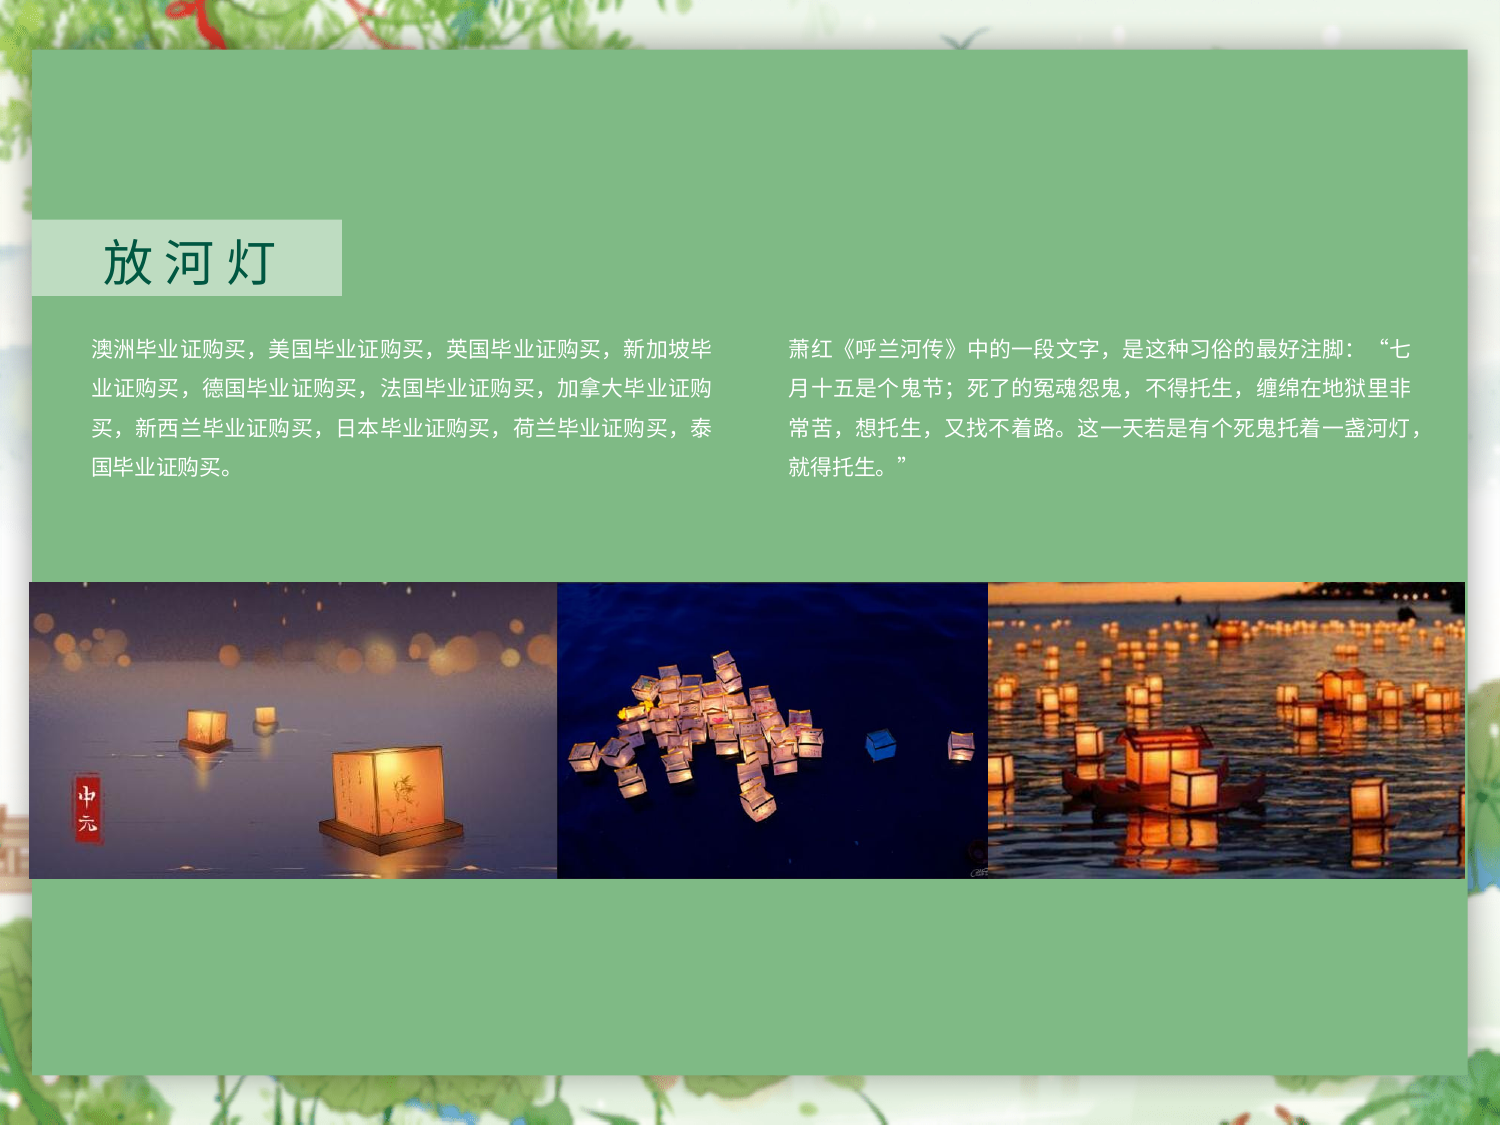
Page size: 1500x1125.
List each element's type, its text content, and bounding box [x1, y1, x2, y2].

text_box [31, 219, 343, 297]
text_box 萧红《呼兰河传》中的一段文字，是这种习俗的最好注脚：“七月十五是个鬼节；死了的冤魂怨鬼，不得托生，缠绵在地狱里非常苦，想托生，又找不着路。这一天若是有个死鬼托着一盏河灯，就得托生。” [774, 315, 1426, 488]
text_box 放 河 灯 [58, 224, 322, 300]
text_box 澳洲毕业证购买，美国毕业证购买，英国毕业证购买，新加坡毕业证购买，德国毕业证购买，法国毕业证购买，加拿大毕业证购买，新西兰毕业证购买，日本毕业证购买，荷兰毕业证购买，泰国毕业证购买。 [76, 315, 729, 527]
picture [0, 0, 1500, 1125]
